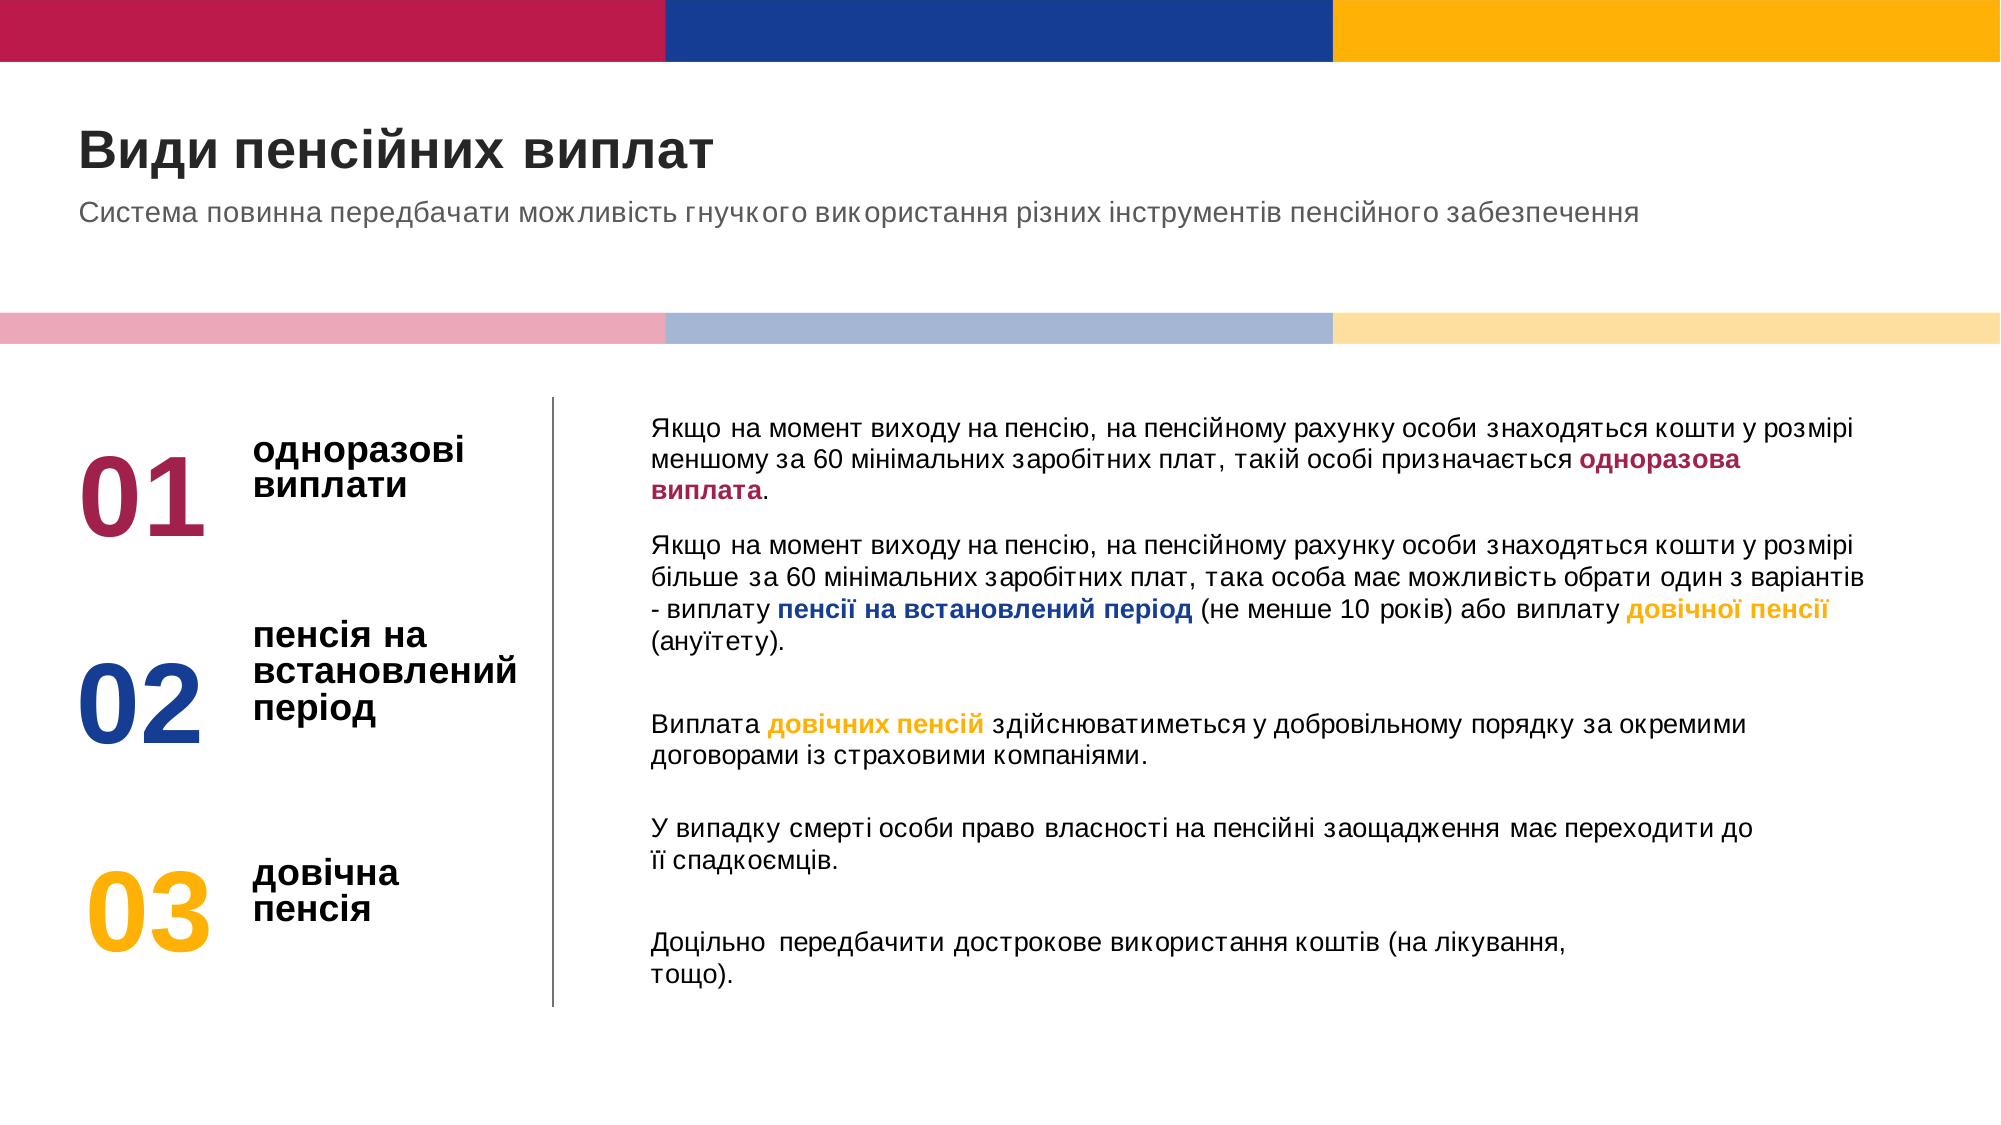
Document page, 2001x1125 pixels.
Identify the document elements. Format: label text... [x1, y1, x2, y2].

text_box Виплата довічних пенсій здійснюватиметься у добровільному порядку за окремими договорами із страховими компаніями. [648, 707, 1901, 770]
text_box одноразові виплати [250, 433, 468, 505]
text_box Доцільно передбачити дострокове використання коштів (на лікування, тощо). [648, 924, 1655, 990]
text_box [0, 0, 2000, 344]
text_box Якщо на момент виходу на пенсію, на пенсійному рахунку особи знаходяться кошти у розмірі більше за 60 мінімальних заробітних плат, така особа має можливість обрати один з варіантів - виплату пенсії на встановлений період (не менше 10 років) або виплату довічної пенсії (ануїтету). [648, 529, 1879, 657]
text_box довічна пенсія [250, 857, 401, 929]
text_box Якщо на момент виходу на пенсію, на пенсійному рахунку особи знаходяться кошти у розмірі меншому за 60 мінімальних заробітних плат, такій особі призначається одноразова виплата. [648, 411, 1859, 505]
title Види пенсійних виплат Система повинна передбачати можливість гнучкого використання різних інструментів пенсійного забезпечення [76, 114, 1924, 303]
text_box пенсія на встановлений період [250, 618, 522, 728]
text_box 01 02 03 [74, 421, 217, 975]
text_box У випадку смерті особи право власності на пенсійні заощадження має переходити до її спадкоємців. [648, 812, 1772, 875]
